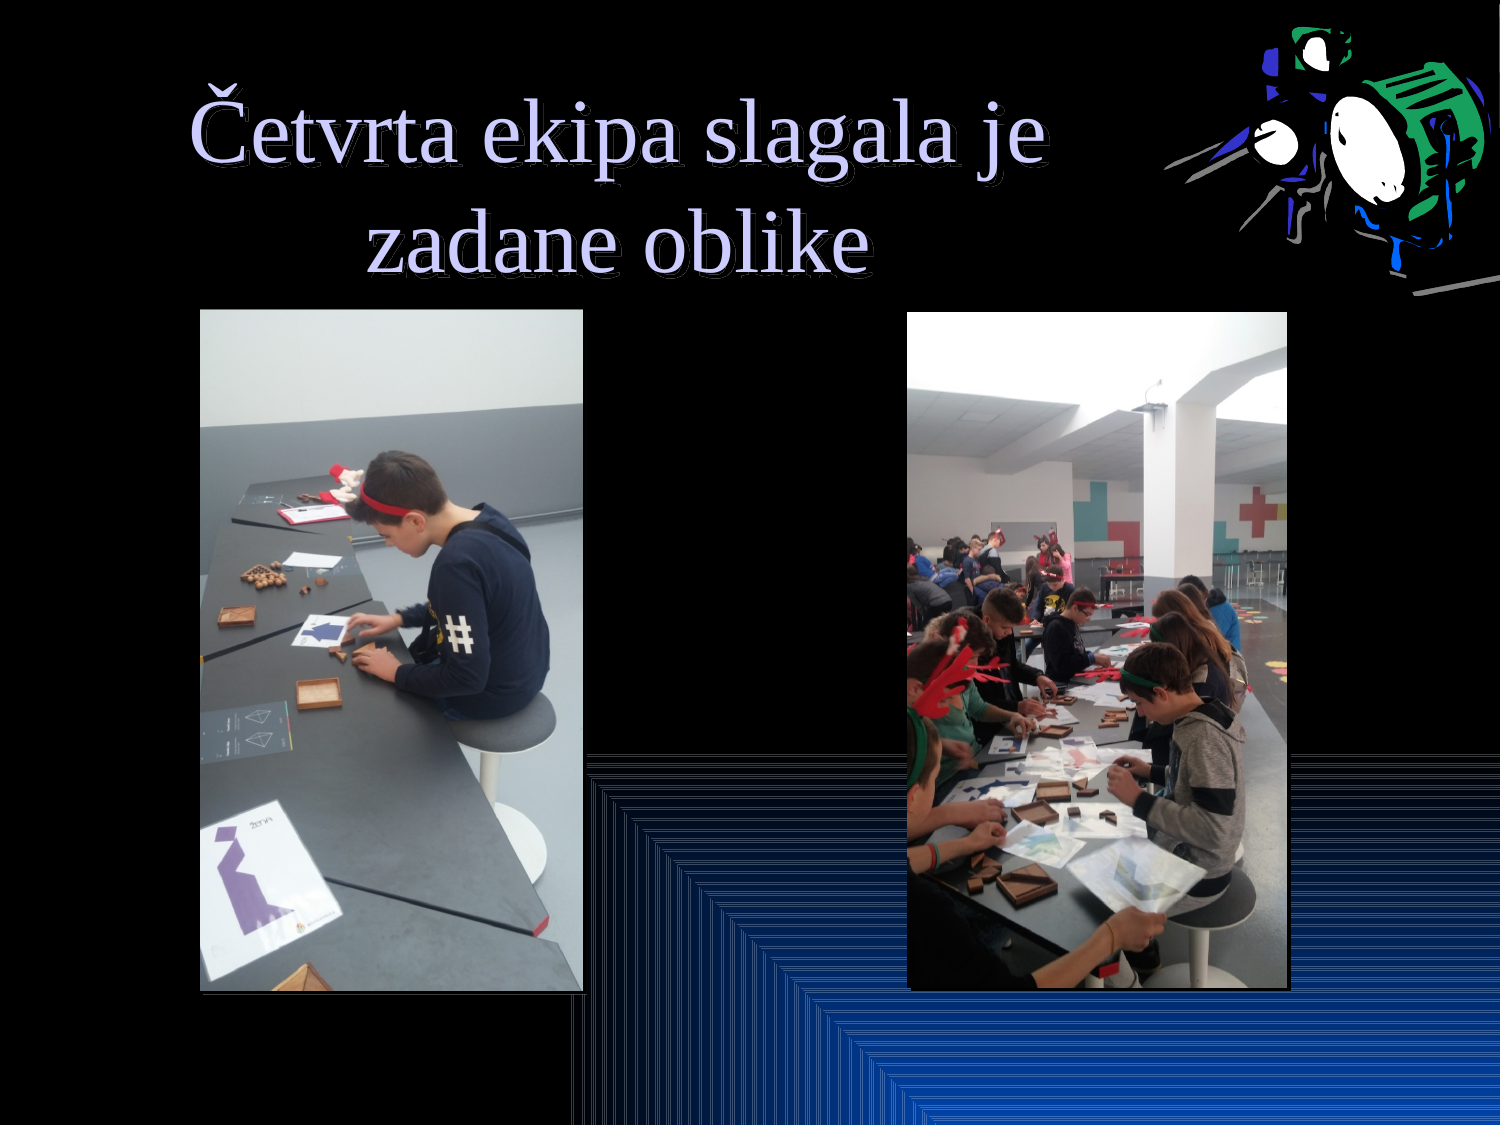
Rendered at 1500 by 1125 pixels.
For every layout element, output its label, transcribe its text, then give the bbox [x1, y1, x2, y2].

picture [200, 842, 583, 991]
title Četvrta ekipa slagala je zadane oblike [49, 87, 1188, 276]
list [906, 312, 1287, 988]
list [49, 458, 732, 842]
picture [200, 310, 583, 458]
